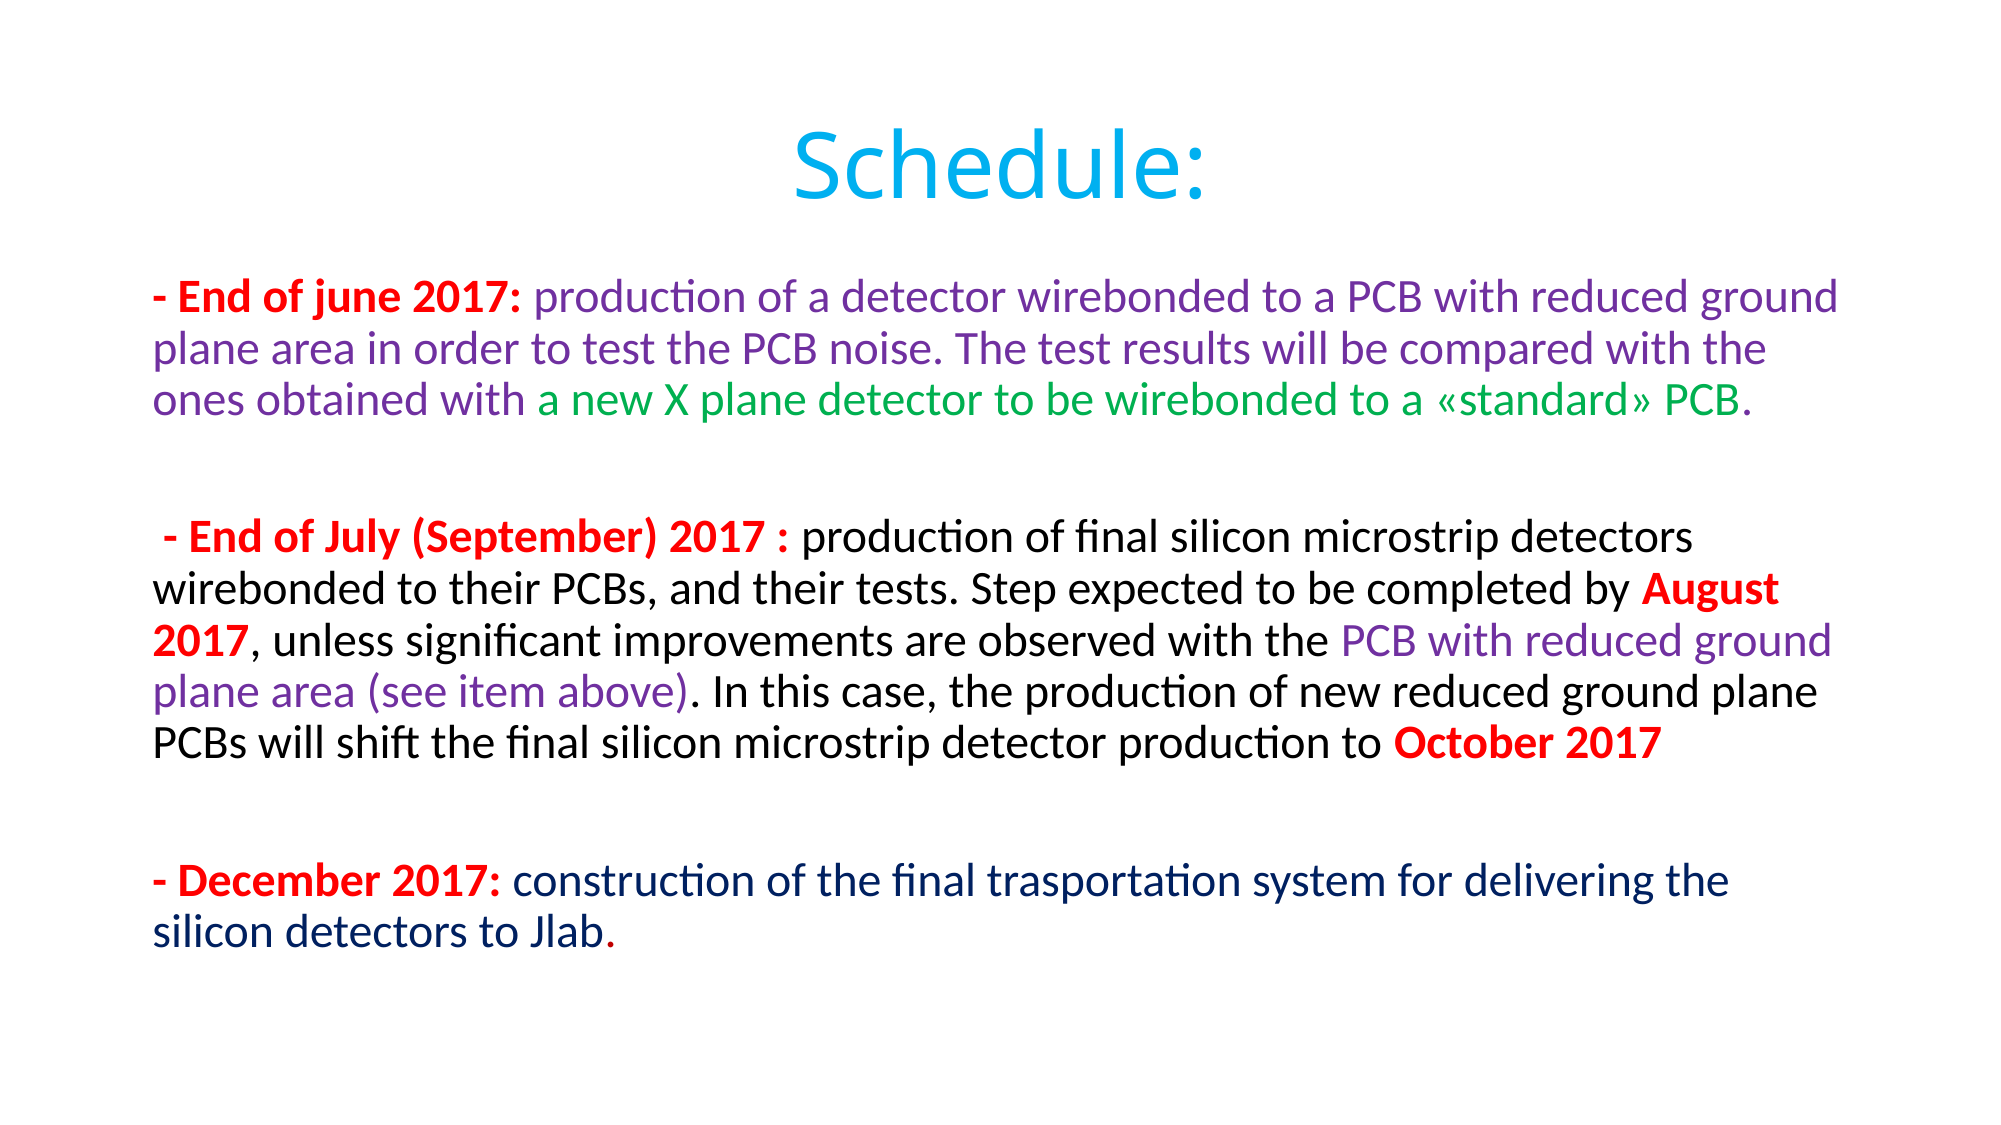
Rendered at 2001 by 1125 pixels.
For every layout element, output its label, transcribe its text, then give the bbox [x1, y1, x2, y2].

list - End of june 2017: production of a detector wirebonded to a PCB with reduced ground plane area in order to test the PCB noise. The test results will be compared with the ones obtained with a new X plane detector to be wirebonded to a «standard» PCB. - End of July (September) 2017 : production of final silicon microstrip detectors wirebonded to their PCBs, and their tests. Step expected to be completed by August 2017, unless significant improvements are observed with the PCB with reduced ground plane area (see item above). In this case, the production of new reduced ground plane PCBs will shift the final silicon microstrip detector production to October 2017 - December 2017: construction of the final trasportation system for delivering the silicon detectors to Jlab. [137, 264, 1863, 978]
title Schedule: [137, 59, 1863, 264]
